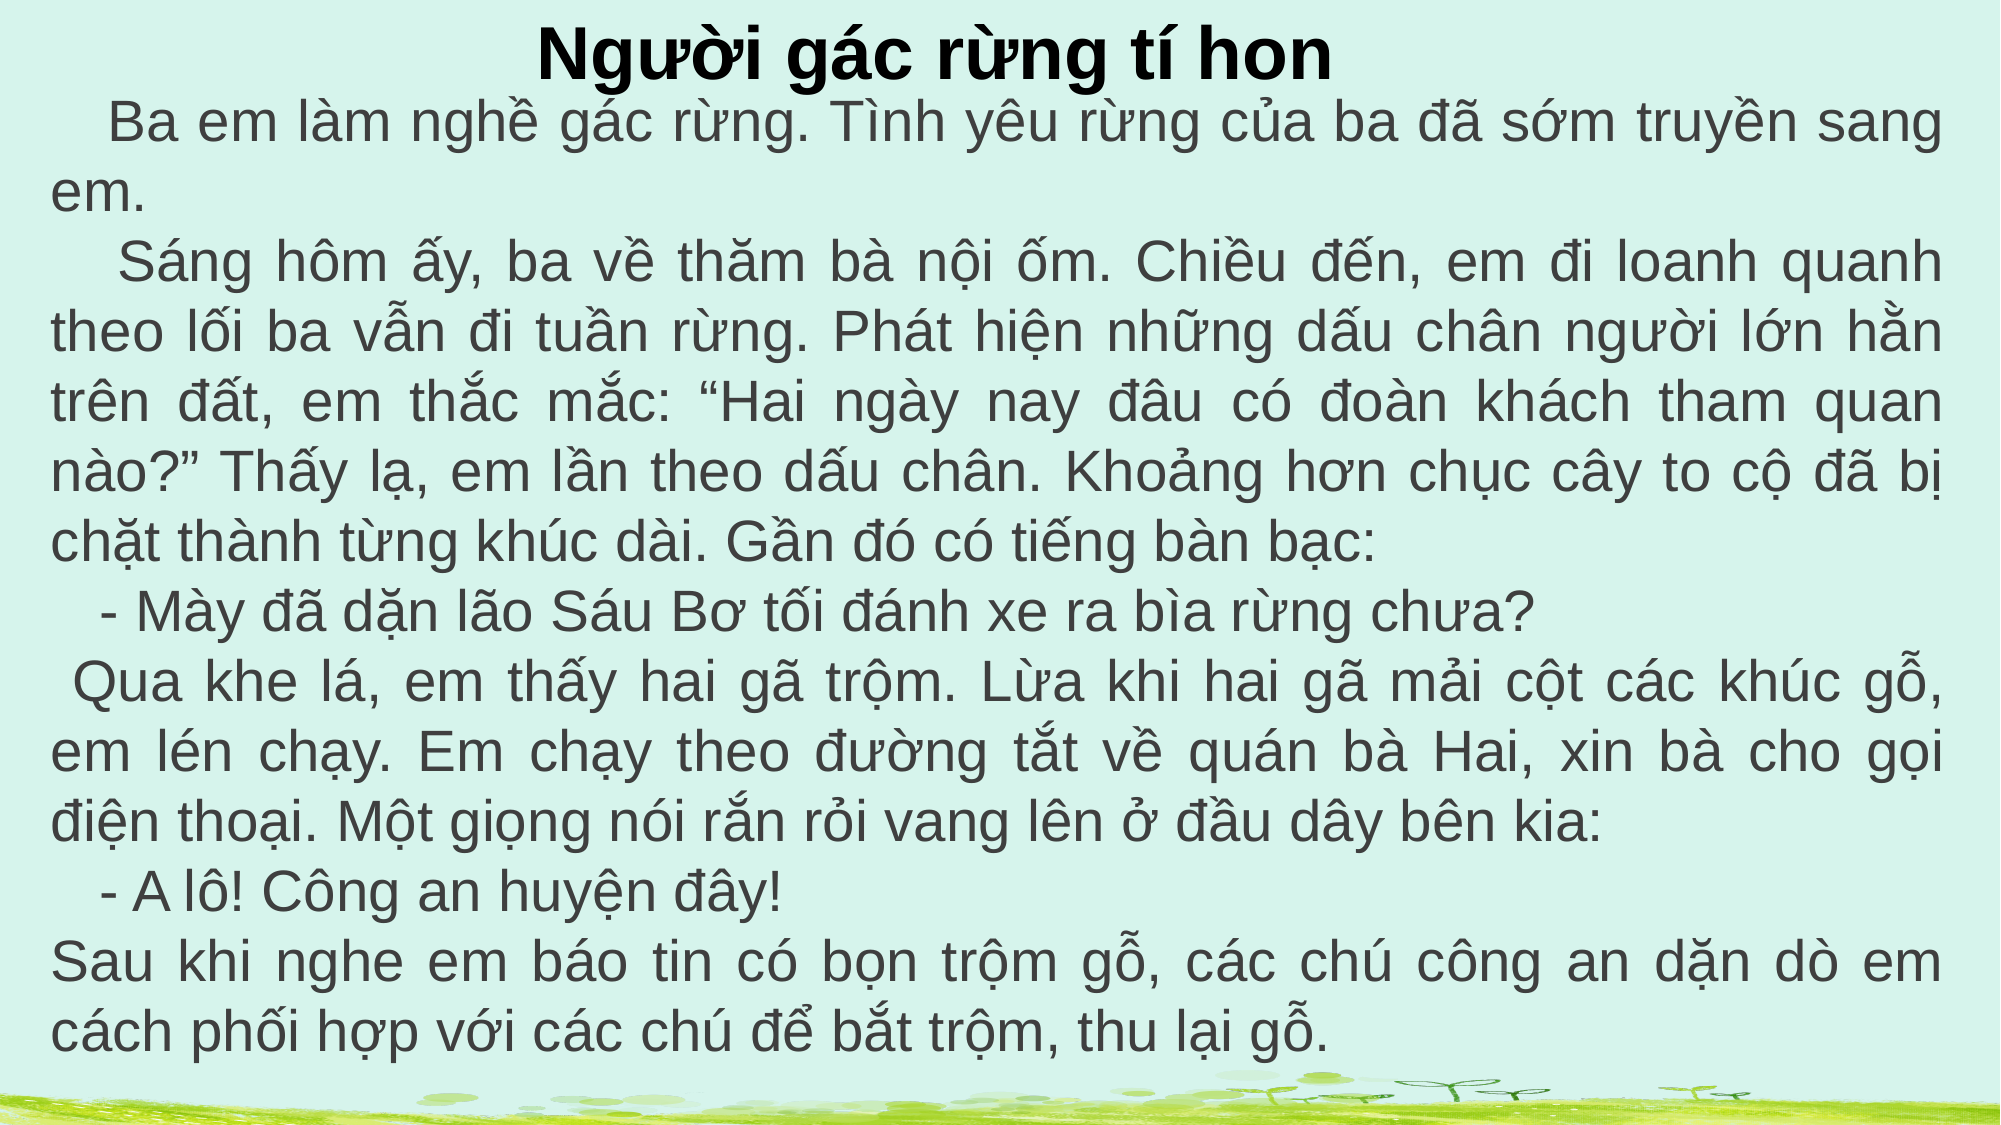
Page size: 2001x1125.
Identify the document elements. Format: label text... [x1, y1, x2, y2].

text_box Người gác rừng tí hon [390, 0, 1482, 122]
picture [0, 1070, 2000, 1125]
text_box Ba em làm nghề gác rừng. Tình yêu rừng của ba đã sớm truyền sang em. Sáng hôm ấy, ba về thăm bà nội ốm. Chiều đến, em đi loanh quanh theo lối ba vẫn đi tuần rừng. Phát hiện những dấu chân người lớn hằn trên đất, em thắc mắc: “Hai ngày nay đâu có đoàn khách tham quan nào?” Thấy lạ, em lần theo dấu chân. Khoảng hơn chục cây to cộ đã bị chặt thành từng khúc dài. Gần đó có tiếng bàn bạc: - Mày đã dặn lão Sáu Bơ tối đánh xe ra bìa rừng chưa? Qua khe lá, em thấy hai gã trộm. Lừa khi hai gã mải cột các khúc gỗ, em lén chạy. Em chạy theo đường tắt về quán bà Hai, xin bà cho gọi điện thoại. Một giọng nói rắn rỏi vang lên ở đầu dây bên kia: - A lô! Công an huyện đây! Sau khi nghe em báo tin có bọn trộm gỗ, các chú công an dặn dò em cách phối hợp với các chú để bắt trộm, thu lại gỗ. [36, 76, 1962, 1070]
